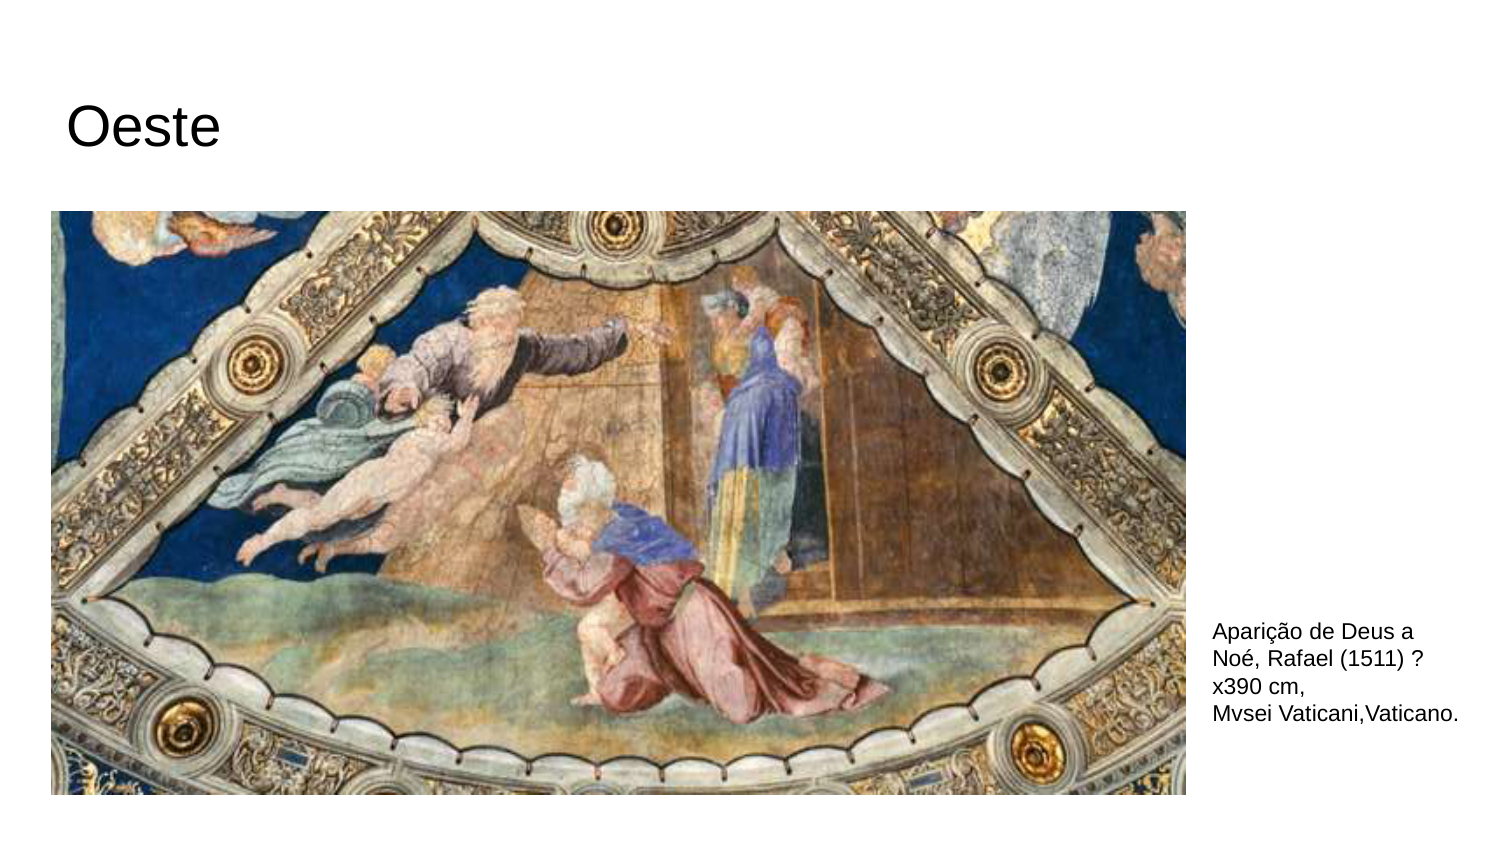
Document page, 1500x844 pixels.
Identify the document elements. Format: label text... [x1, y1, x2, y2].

text_box Aparição de Deus a Noé, Rafael (1511) ?x390 cm, Mvsei Vaticani,Vaticano. [1197, 601, 1481, 766]
picture [50, 211, 1186, 796]
title Oeste [51, 72, 1449, 167]
